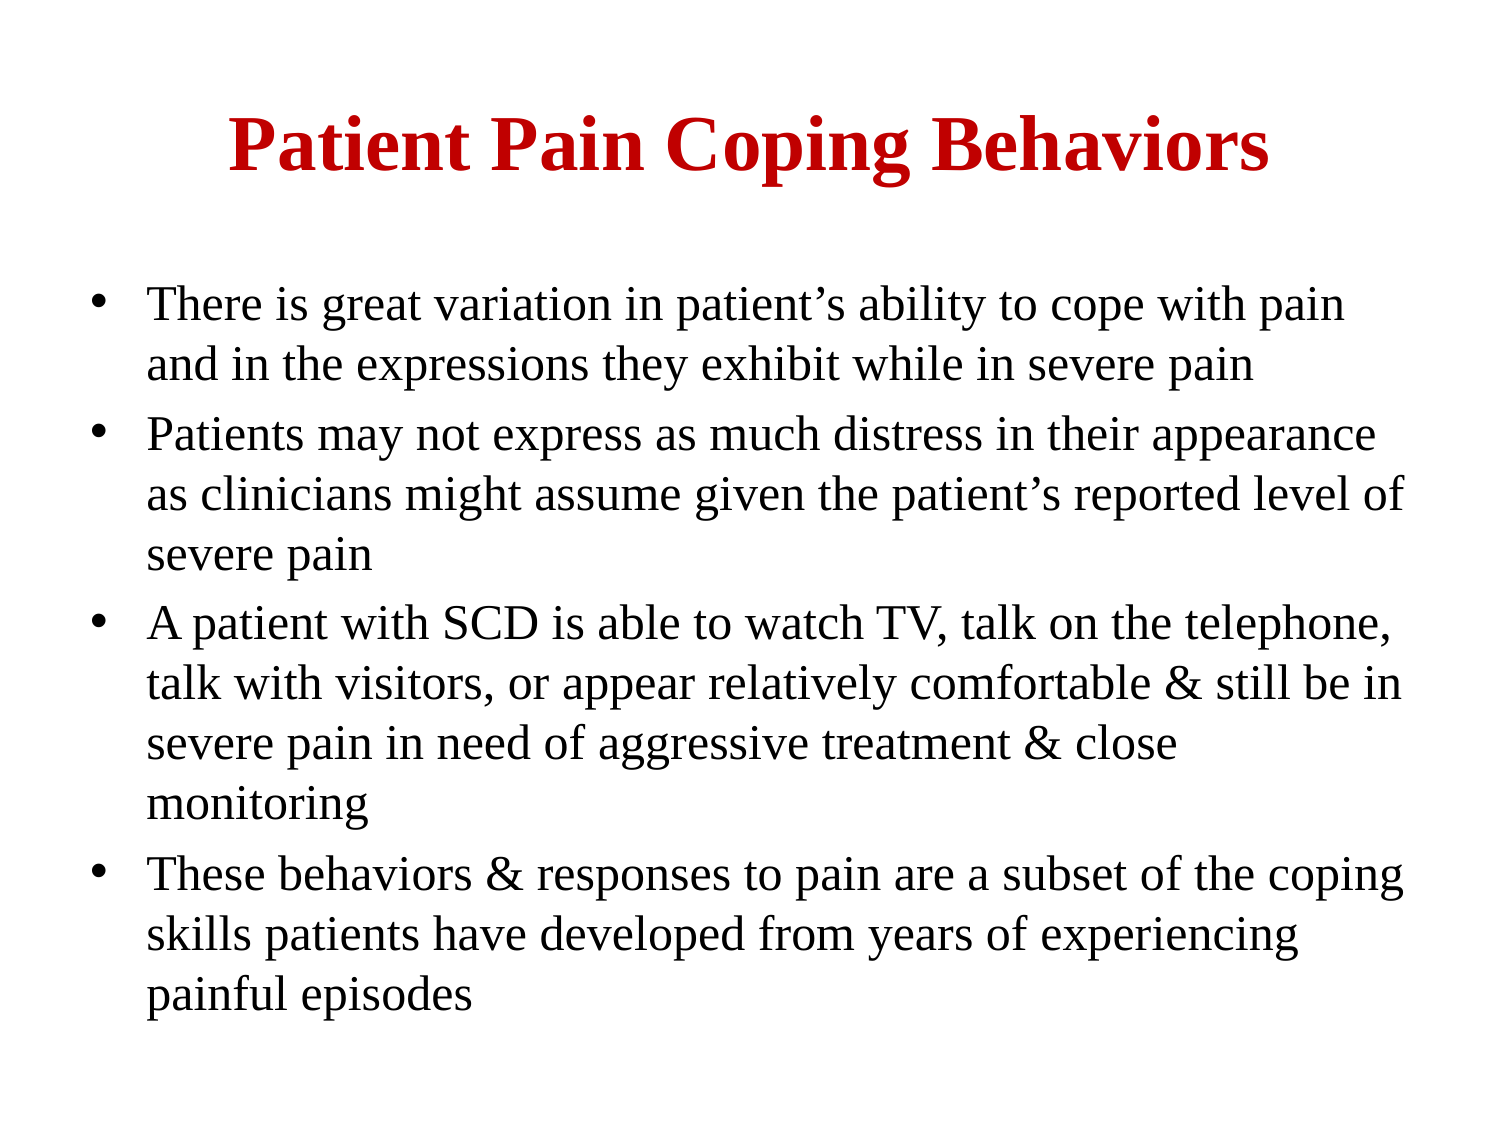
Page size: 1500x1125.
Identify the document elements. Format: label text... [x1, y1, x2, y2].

title Patient Pain Coping Behaviors [75, 45, 1425, 233]
list There is great variation in patient’s ability to cope with pain and in the expressions they exhibit while in severe pain Patients may not express as much distress in their appearance as clinicians might assume given the patient’s reported level of severe pain A patient with SCD is able to watch TV, talk on the telephone, talk with visitors, or appear relatively comfortable & still be in severe pain in need of aggressive treatment & close monitoring These behaviors & responses to pain are a subset of the coping skills patients have developed from years of experiencing painful episodes [75, 262, 1425, 1005]
